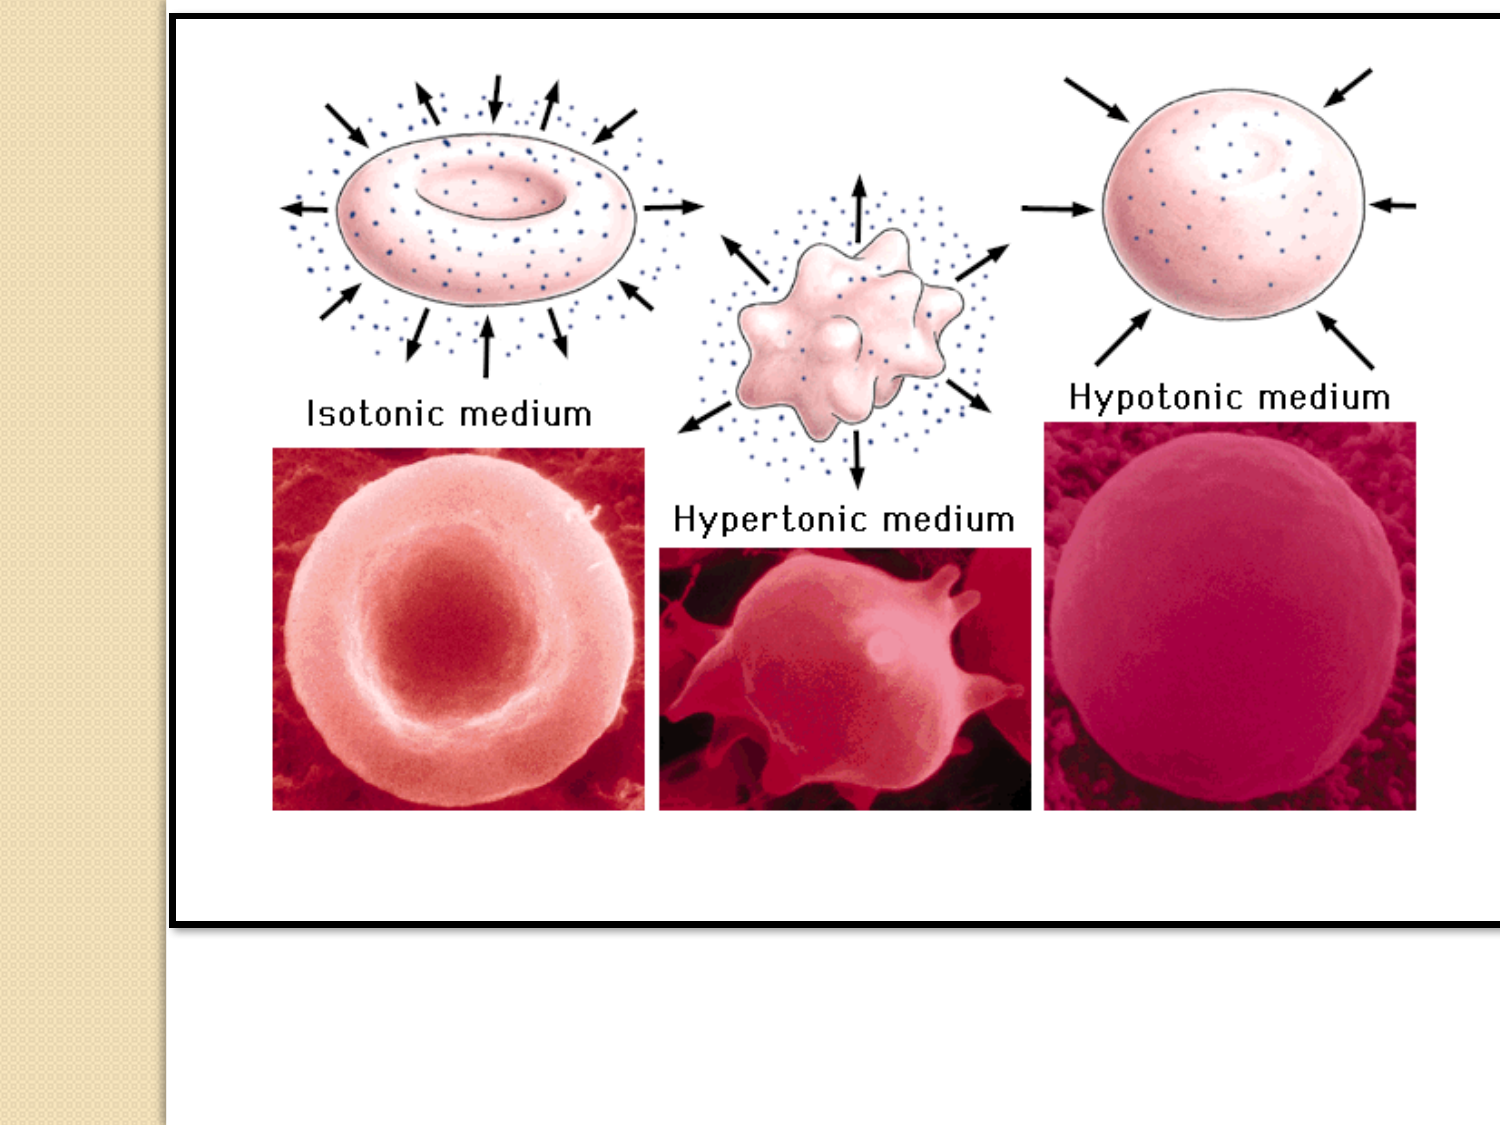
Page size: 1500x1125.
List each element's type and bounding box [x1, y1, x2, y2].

picture [175, 18, 1500, 922]
